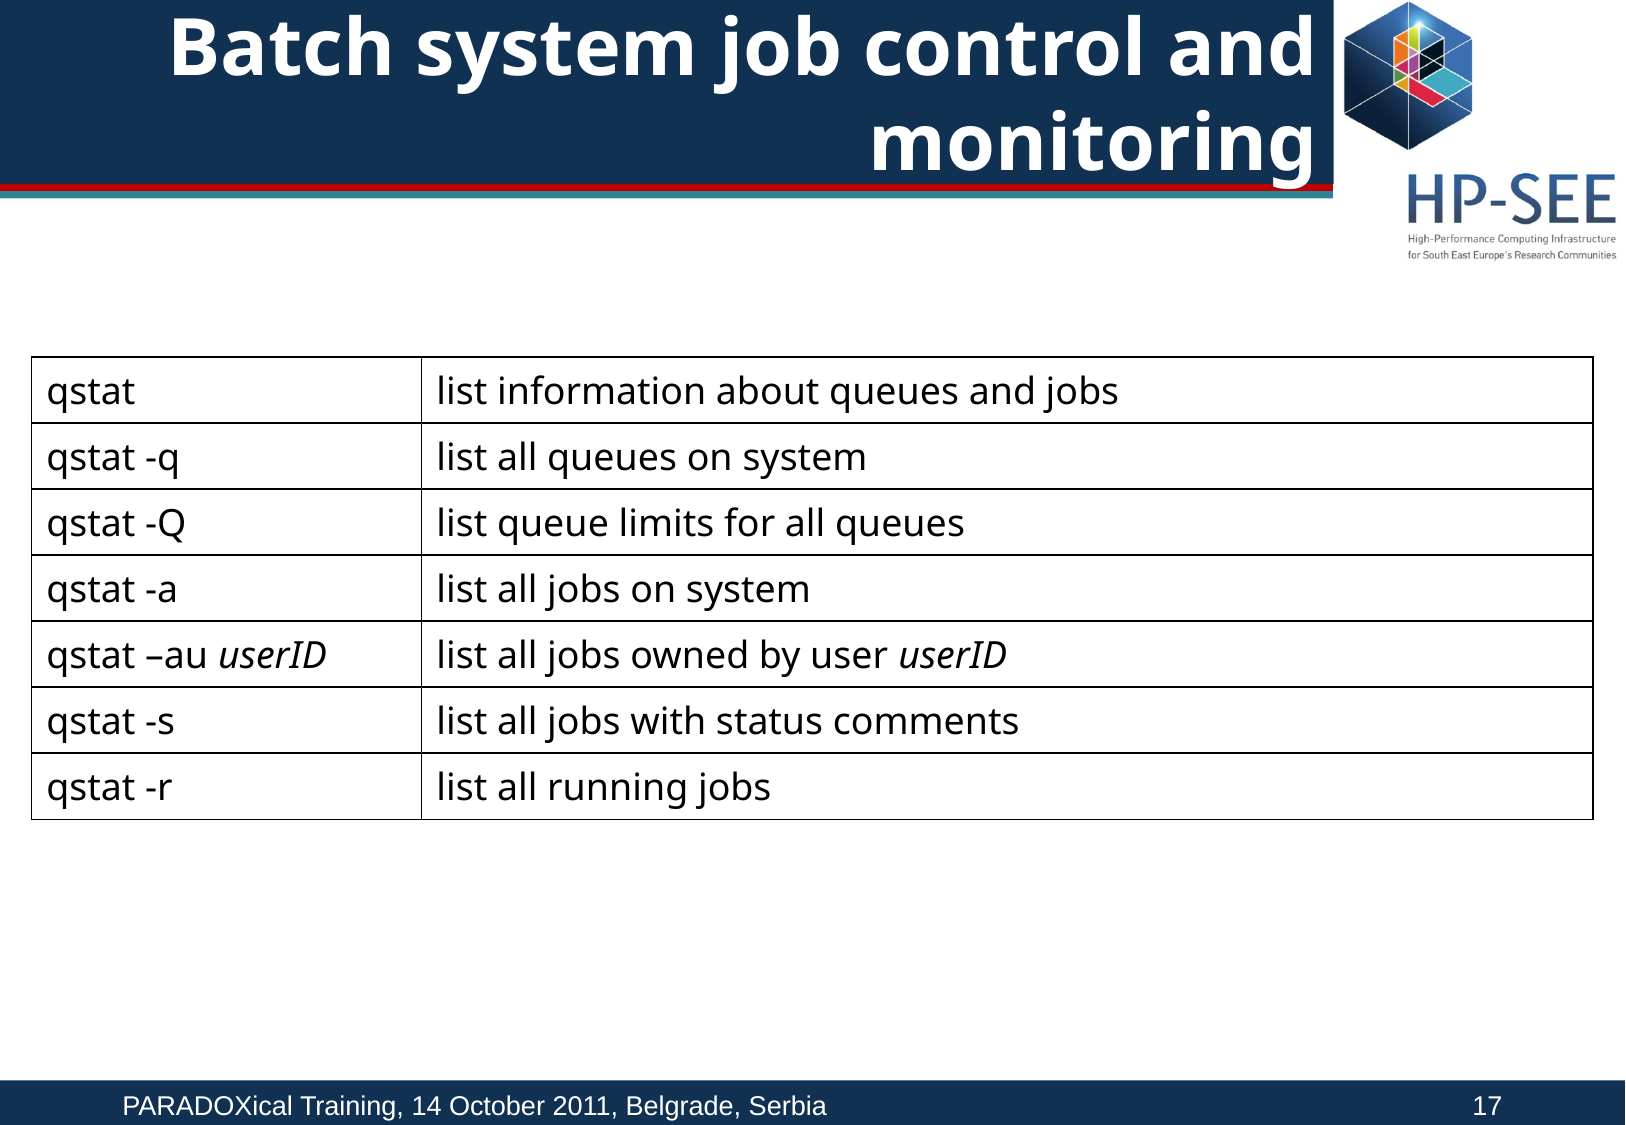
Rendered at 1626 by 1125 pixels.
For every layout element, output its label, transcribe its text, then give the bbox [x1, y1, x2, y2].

table_cell qstat -a [32, 556, 421, 620]
title Batch system job control and monitoring [0, 0, 1334, 185]
table_cell list all jobs owned by user userID [422, 622, 1592, 686]
table_header qstat [32, 358, 421, 422]
table_cell qstat -Q [32, 490, 421, 554]
table_cell list all jobs on system [422, 556, 1592, 620]
table_cell list all jobs with status comments [422, 688, 1592, 752]
picture [1333, 0, 1625, 263]
table_cell qstat -r [32, 754, 421, 819]
table_cell list queue limits for all queues [422, 490, 1592, 554]
table_cell qstat -q [32, 424, 421, 488]
table_cell list all queues on system [422, 424, 1592, 488]
table_cell qstat –au userID [32, 622, 421, 686]
table_cell qstat -s [32, 688, 421, 752]
table_header list information about queues and jobs [422, 358, 1592, 422]
footer PARADOXical Training, 14 October 2011, Belgrade, Serbia 17 [0, 1080, 1625, 1125]
table_cell list all running jobs [422, 754, 1592, 819]
